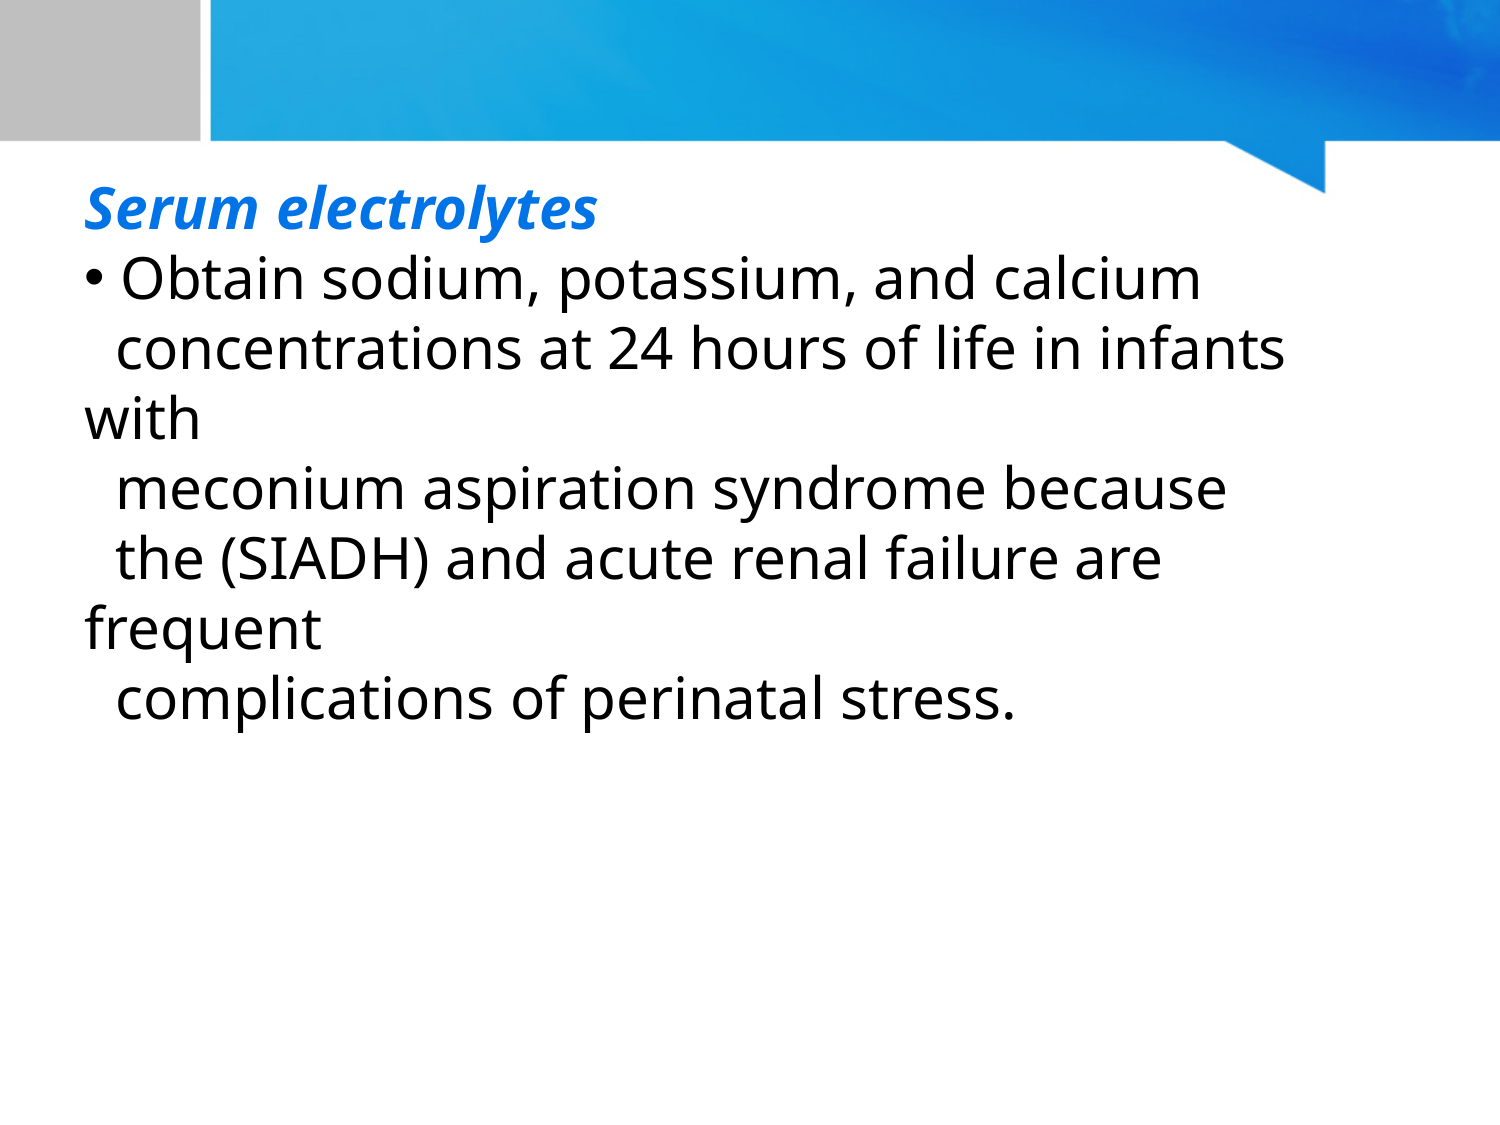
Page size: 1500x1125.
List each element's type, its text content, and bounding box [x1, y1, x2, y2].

text_box Serum electrolytes Obtain sodium, potassium, and calcium concentrations at 24 hours of life in infants with meconium aspiration syndrome because the (SIADH) and acute renal failure are frequent complications of perinatal stress. [70, 163, 1395, 879]
picture [0, 0, 1500, 1125]
